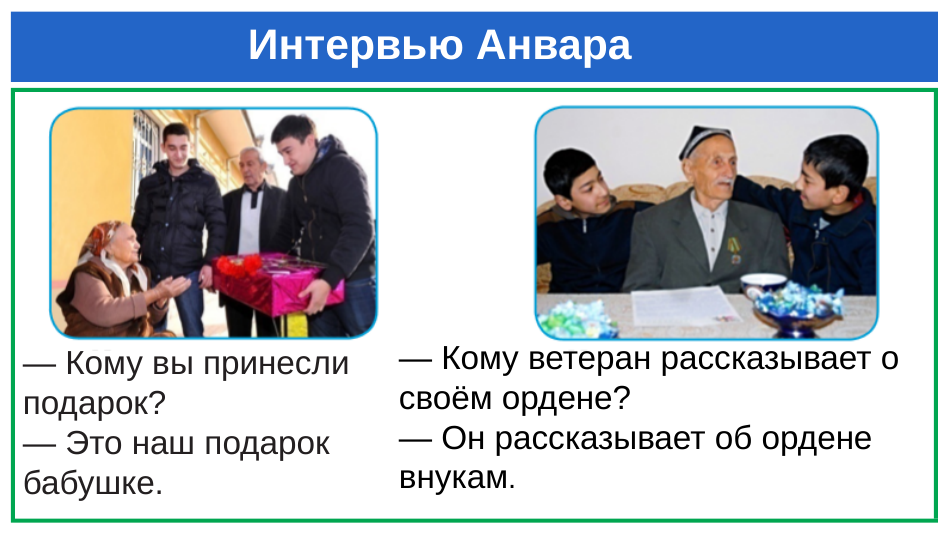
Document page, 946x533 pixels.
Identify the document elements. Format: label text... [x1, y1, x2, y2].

title Интервью Анвара [247, 16, 897, 69]
text_box — Кому ветеран рассказывает о своём ордене? — Он рассказывает об ордене внукам. [384, 328, 946, 503]
picture [35, 103, 888, 351]
list — Кому вы принесли подарок? — Это наш подарок бабушке. [22, 341, 461, 533]
